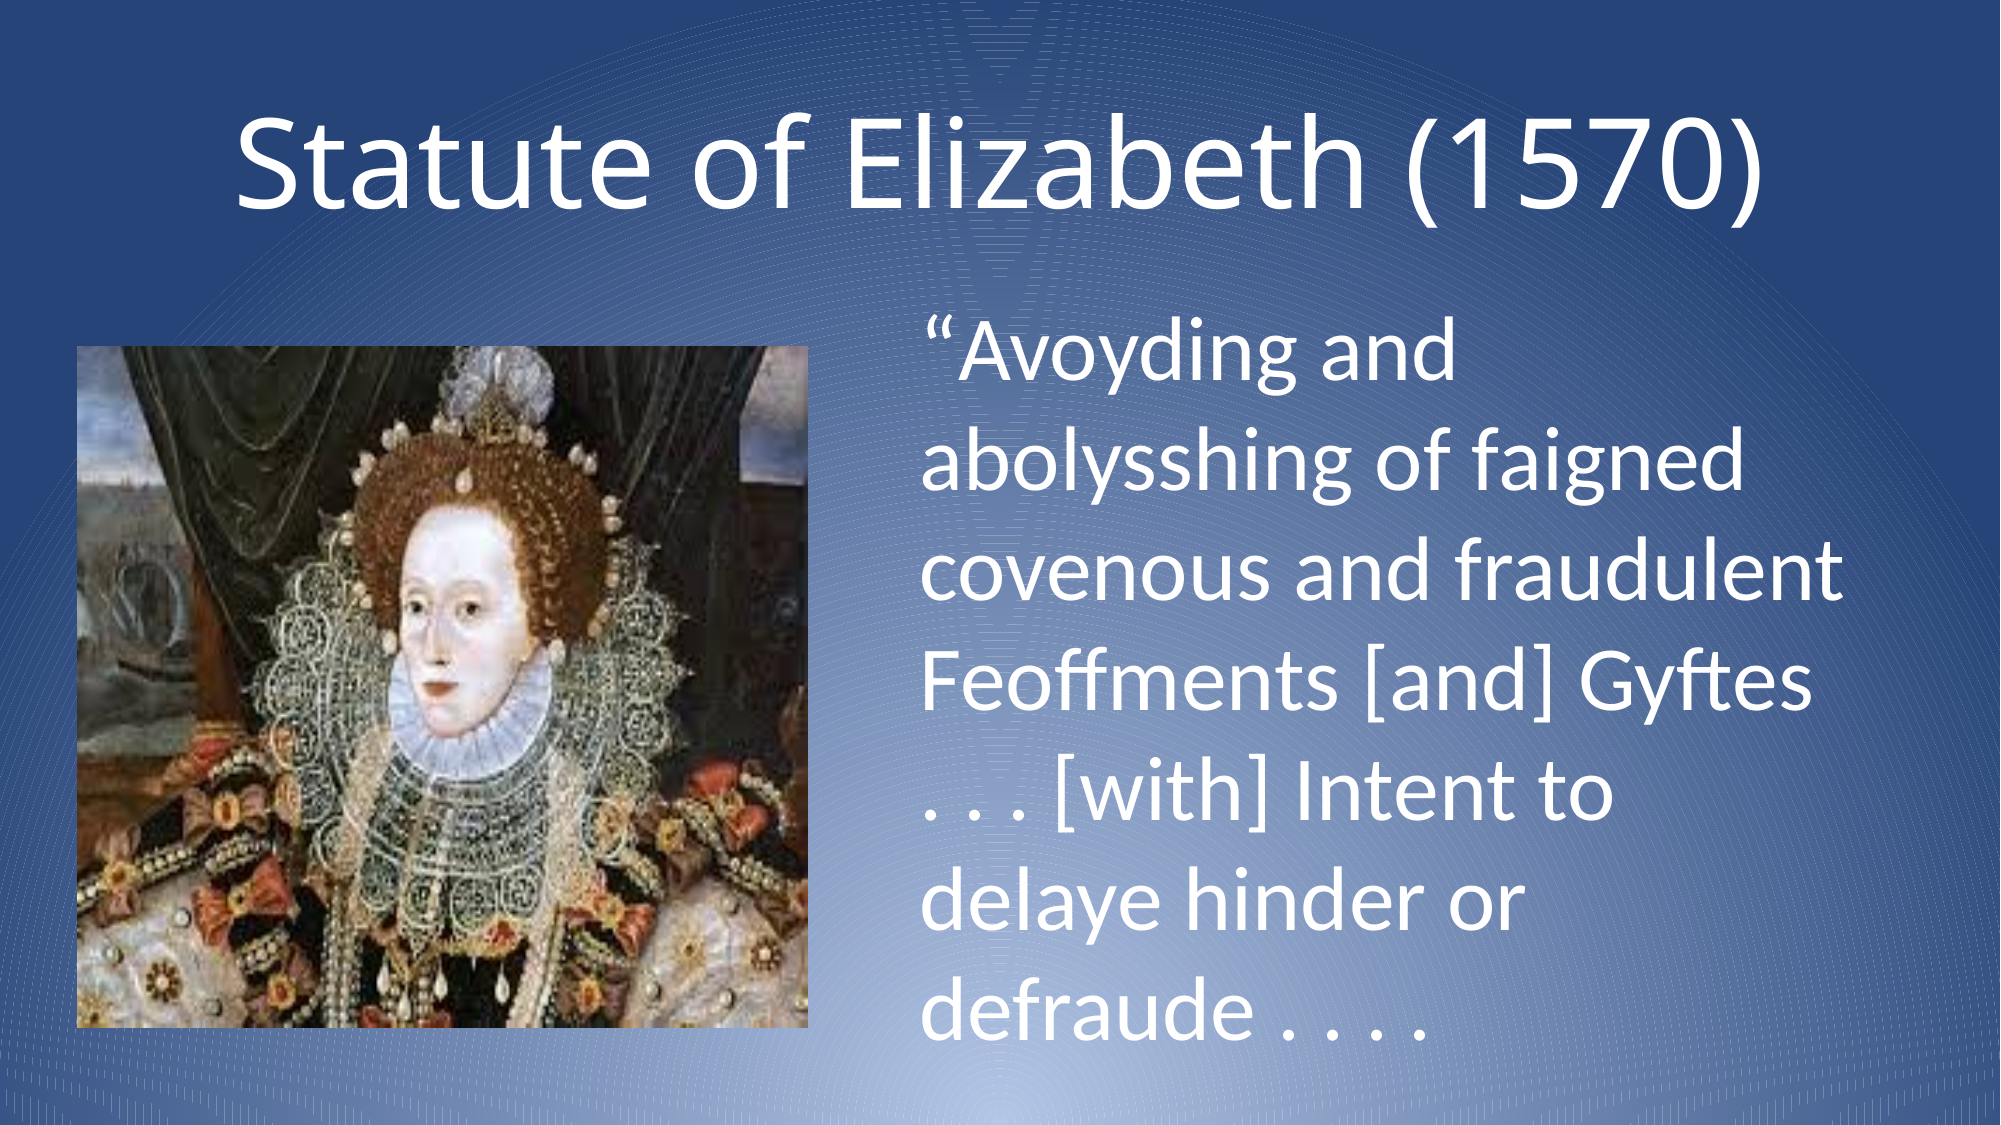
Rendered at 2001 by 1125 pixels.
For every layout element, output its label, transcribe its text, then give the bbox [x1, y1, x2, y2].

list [77, 346, 808, 1028]
title Statute of Elizabeth (1570) [137, 59, 1863, 278]
text_box “Avoyding and abolysshing of faigned covenous and fraudulent Feoffments [and] Gyftes . . . [with] Intent to delaye hinder or defraude . . . . [904, 281, 1883, 1067]
